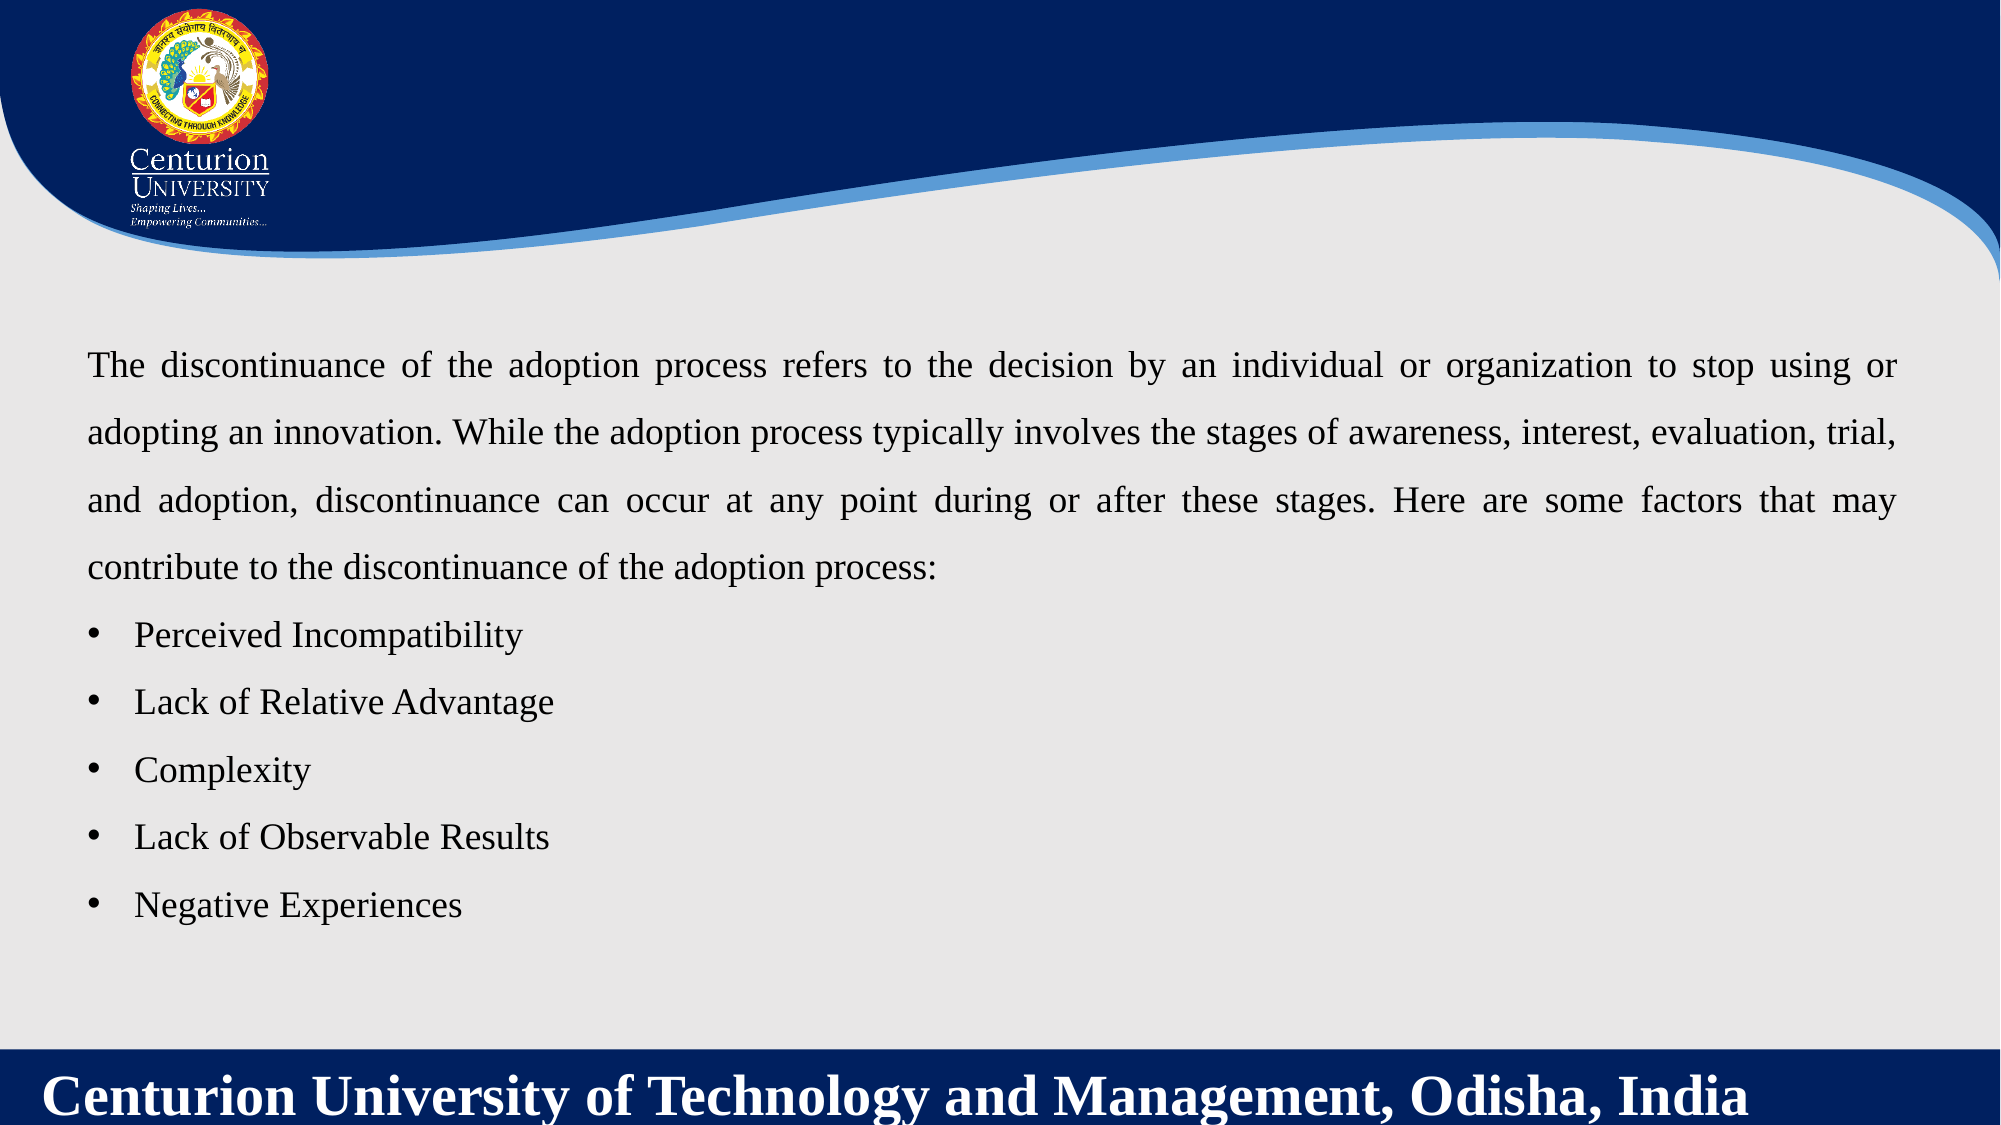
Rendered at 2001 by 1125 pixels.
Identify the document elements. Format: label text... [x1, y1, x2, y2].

text_box The discontinuance of the adoption process refers to the decision by an individual or organization to stop using or adopting an innovation. While the adoption process typically involves the stages of awareness, interest, evaluation, trial, and adoption, discontinuance can occur at any point during or after these stages. Here are some factors that may contribute to the discontinuance of the adoption process: Perceived Incompatibility Lack of Relative Advantage Complexity Lack of Observable Results Negative Experiences [72, 309, 1915, 932]
picture [126, 5, 272, 231]
